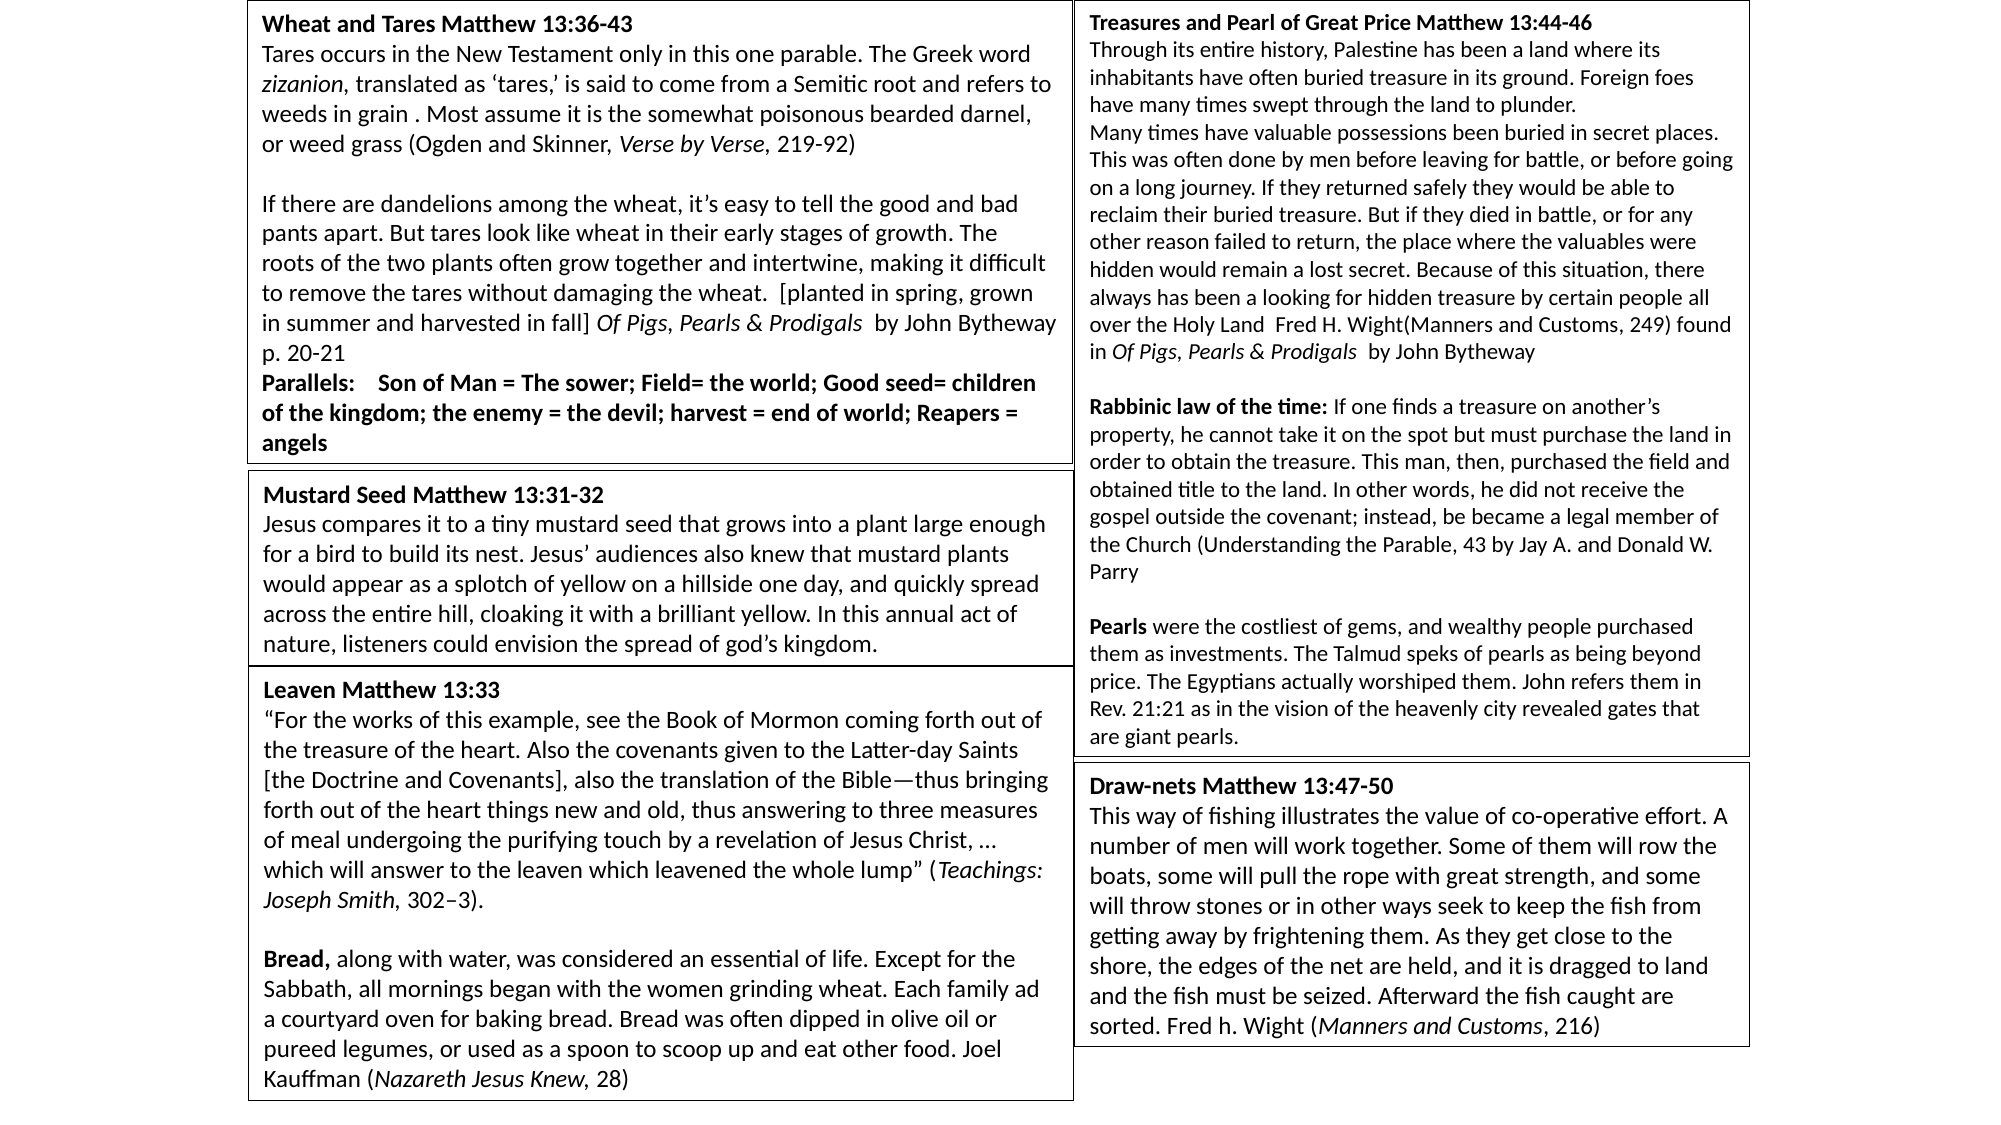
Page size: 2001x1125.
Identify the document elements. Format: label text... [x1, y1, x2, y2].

text_box Treasures and Pearl of Great Price Matthew 13:44-46 Through its entire history, Palestine has been a land where its inhabitants have often buried treasure in its ground. Foreign foes have many times swept through the land to plunder. Many times have valuable possessions been buried in secret places. This was often done by men before leaving for battle, or before going on a long journey. If they returned safely they would be able to reclaim their buried treasure. But if they died in battle, or for any other reason failed to return, the place where the valuables were hidden would remain a lost secret. Because of this situation, there always has been a looking for hidden treasure by certain people all over the Holy Land Fred H. Wight(Manners and Customs, 249) found in Of Pigs, Pearls & Prodigals by John Bytheway Rabbinic law of the time: If one finds a treasure on another’s property, he cannot take it on the spot but must purchase the land in order to obtain the treasure. This man, then, purchased the field and obtained title to the land. In other words, he did not receive the gospel outside the covenant; instead, be became a legal member of the Church (Understanding the Parable, 43 by Jay A. and Donald W. Parry Pearls were the costliest of gems, and wealthy people purchased them as investments. The Talmud speks of pearls as being beyond price. The Egyptians actually worshiped them. John refers them in Rev. 21:21 as in the vision of the heavenly city revealed gates that are giant pearls. [1074, 0, 1750, 757]
text_box Mustard Seed Matthew 13:31-32 Jesus compares it to a tiny mustard seed that grows into a plant large enough for a bird to build its nest. Jesus’ audiences also knew that mustard plants would appear as a splotch of yellow on a hillside one day, and quickly spread across the entire hill, cloaking it with a brilliant yellow. In this annual act of nature, listeners could envision the spread of god’s kingdom. [248, 470, 1074, 666]
text_box Leaven Matthew 13:33 “For the works of this example, see the Book of Mormon coming forth out of the treasure of the heart. Also the covenants given to the Latter-day Saints [the Doctrine and Covenants], also the translation of the Bible—thus bringing forth out of the heart things new and old, thus answering to three measures of meal undergoing the purifying touch by a revelation of Jesus Christ, … which will answer to the leaven which leavened the whole lump” (Teachings: Joseph Smith, 302–3). Bread, along with water, was considered an essential of life. Except for the Sabbath, all mornings began with the women grinding wheat. Each family ad a courtyard oven for baking bread. Bread was often dipped in olive oil or pureed legumes, or used as a spoon to scoop up and eat other food. Joel Kauffman (Nazareth Jesus Knew, 28) [248, 666, 1074, 1101]
text_box Draw-nets Matthew 13:47-50 This way of fishing illustrates the value of co-operative effort. A number of men will work together. Some of them will row the boats, some will pull the rope with great strength, and some will throw stones or in other ways seek to keep the fish from getting away by frightening them. As they get close to the shore, the edges of the net are held, and it is dragged to land and the fish must be seized. Afterward the fish caught are sorted. Fred h. Wight (Manners and Customs, 216) [1074, 762, 1750, 1047]
text_box Wheat and Tares Matthew 13:36-43 Tares occurs in the New Testament only in this one parable. The Greek word zizanion, translated as ‘tares,’ is said to come from a Semitic root and refers to weeds in grain . Most assume it is the somewhat poisonous bearded darnel, or weed grass (Ogden and Skinner, Verse by Verse, 219-92) If there are dandelions among the wheat, it’s easy to tell the good and bad pants apart. But tares look like wheat in their early stages of growth. The roots of the two plants often grow together and intertwine, making it difficult to remove the tares without damaging the wheat. [planted in spring, grown in summer and harvested in fall] Of Pigs, Pearls & Prodigals by John Bytheway p. 20-21 Parallels: Son of Man = The sower; Field= the world; Good seed= children of the kingdom; the enemy = the devil; harvest = end of world; Reapers = angels [247, 0, 1073, 464]
